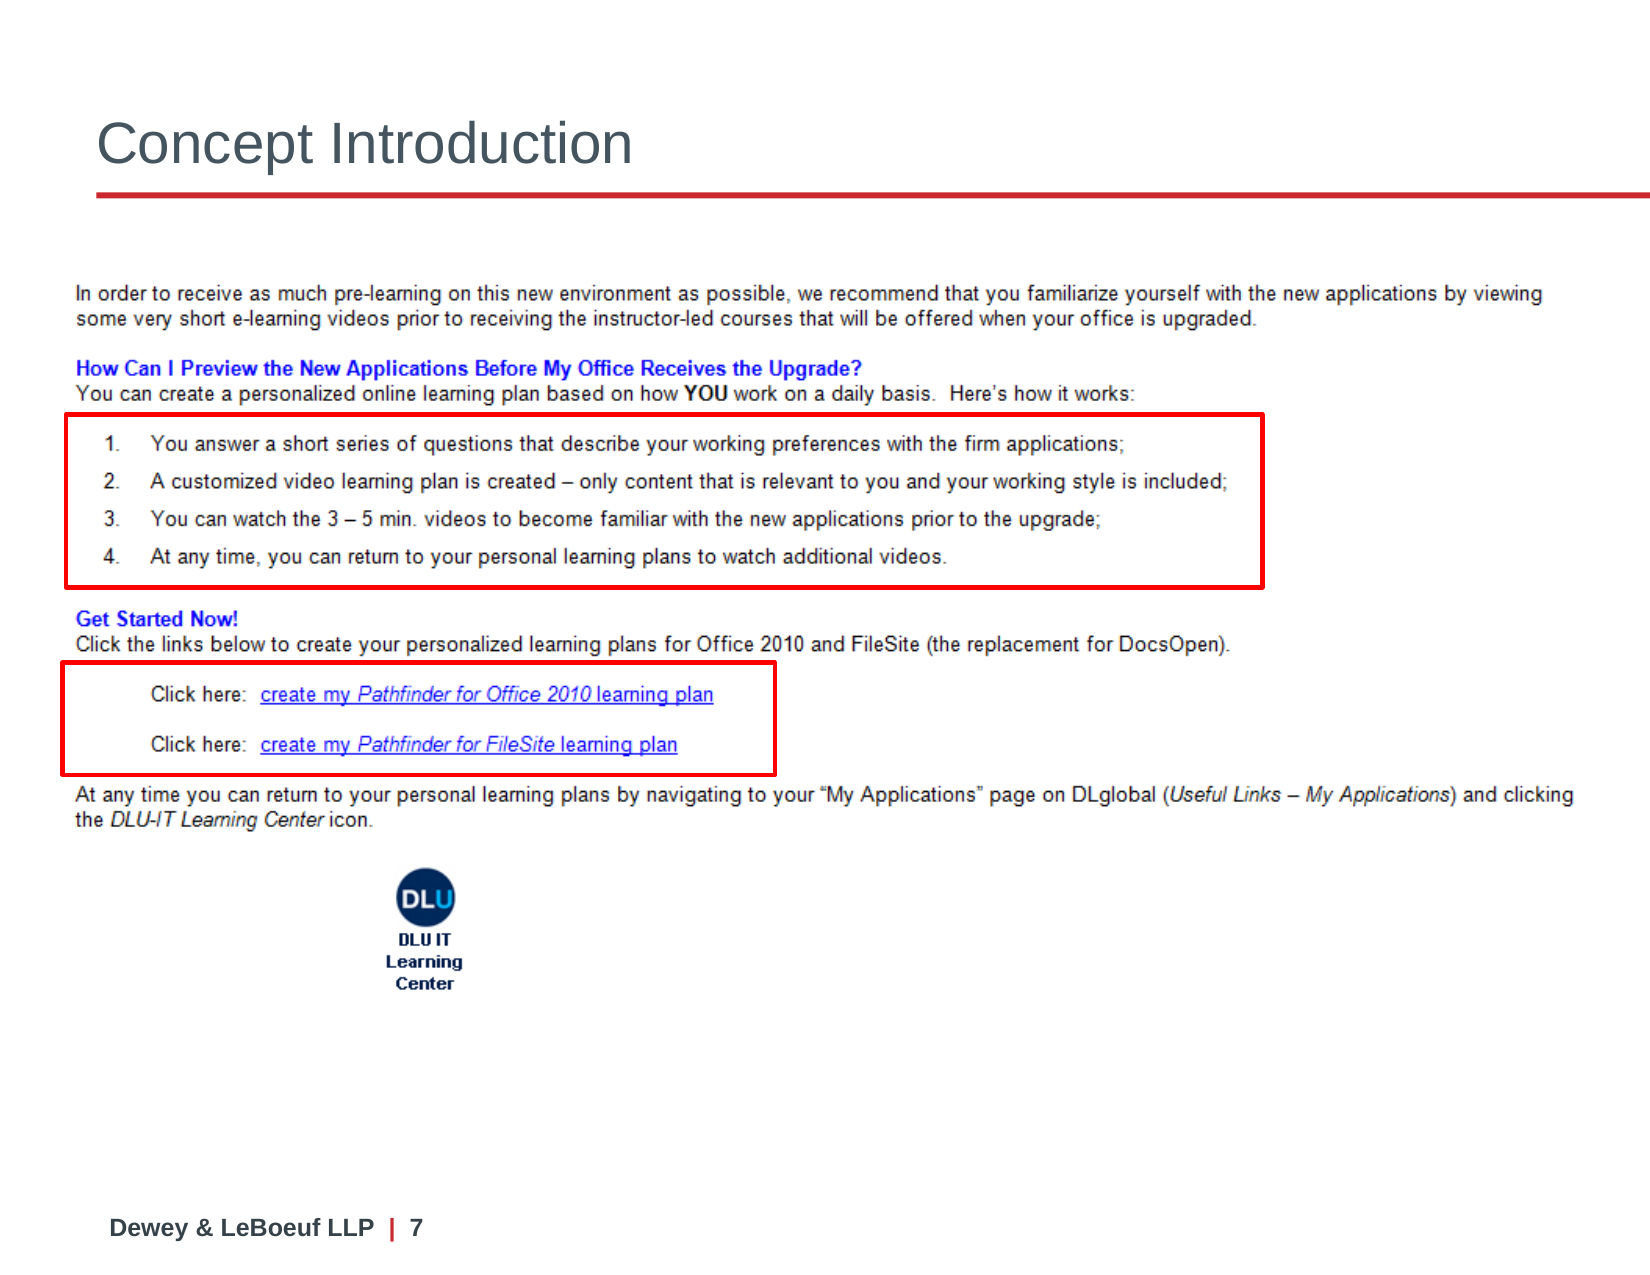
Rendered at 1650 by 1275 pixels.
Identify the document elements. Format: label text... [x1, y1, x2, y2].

picture [65, 271, 1585, 1004]
title Concept Introduction [54, 30, 1609, 184]
